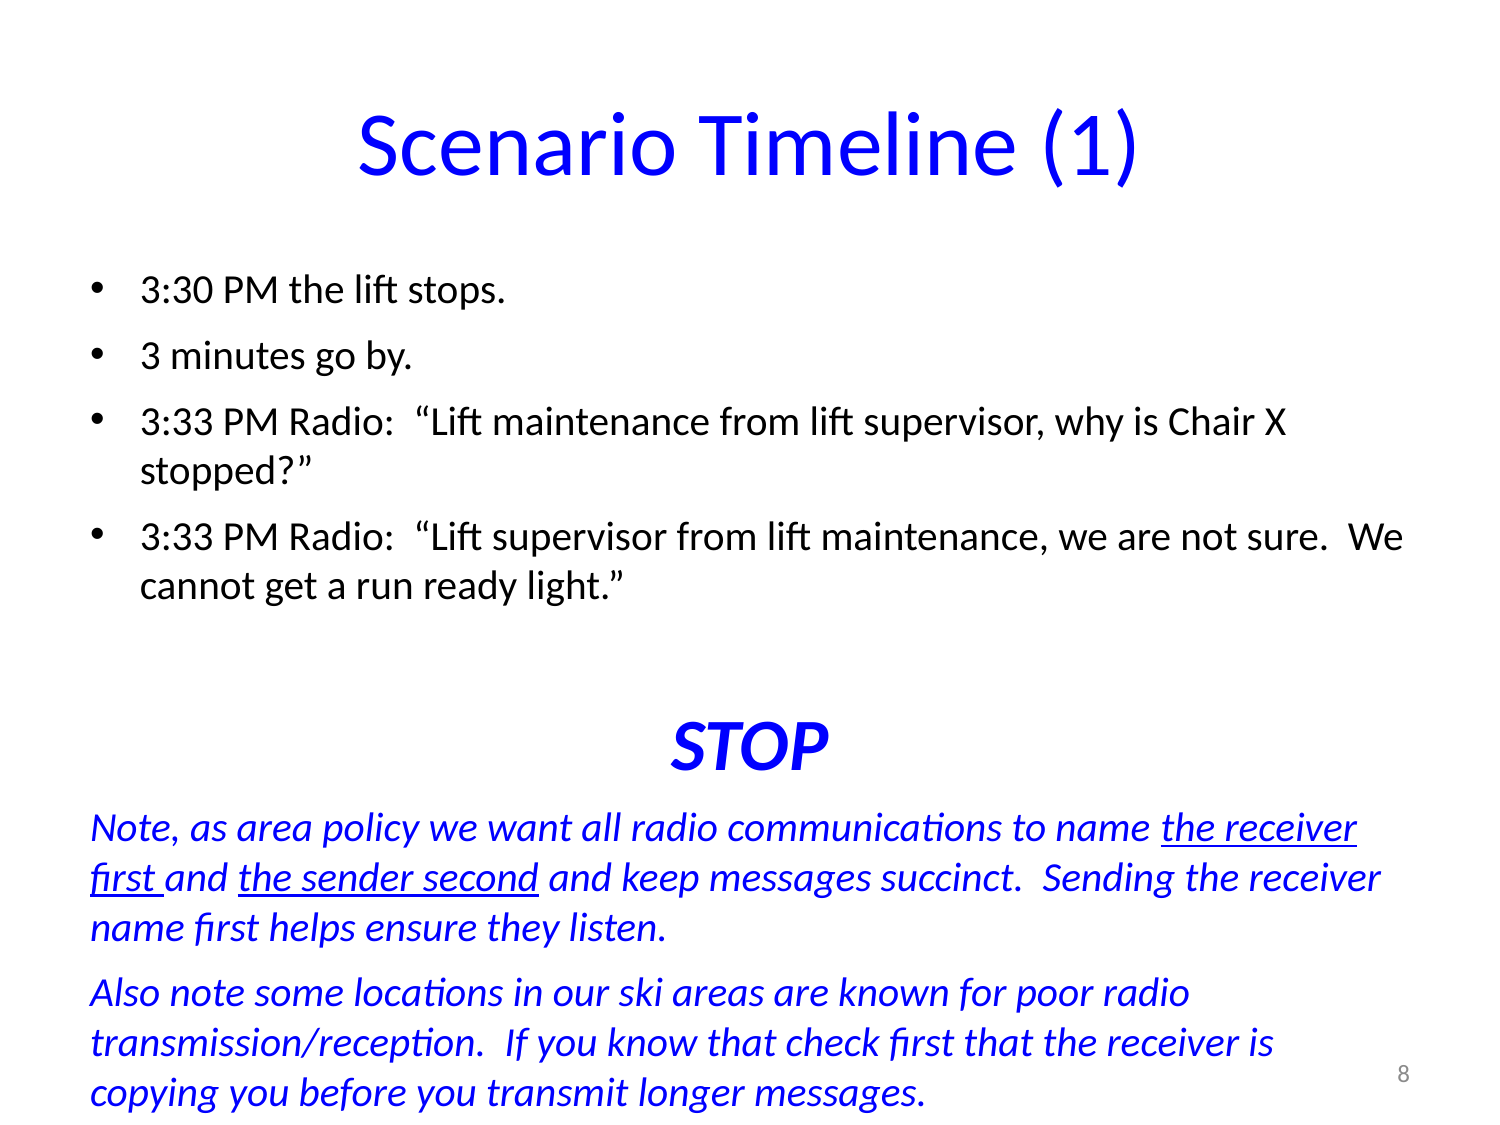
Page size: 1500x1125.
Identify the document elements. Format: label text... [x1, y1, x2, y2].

title Scenario Timeline (1) [75, 45, 1425, 233]
slide_number 8 [1074, 1042, 1425, 1103]
list 3:30 PM the lift stops. 3 minutes go by. 3:33 PM Radio: “Lift maintenance from lift supervisor, why is Chair X stopped?” 3:33 PM Radio: “Lift supervisor from lift maintenance, we are not sure. We cannot get a run ready light.” STOP Note, as area policy we want all radio communications to name the receiver first and the sender second and keep messages succinct. Sending the receiver name first helps ensure they listen. Also note some locations in our ski areas are known for poor radio transmission/reception. If you know that check first that the receiver is copying you before you transmit longer messages. [75, 254, 1425, 1125]
